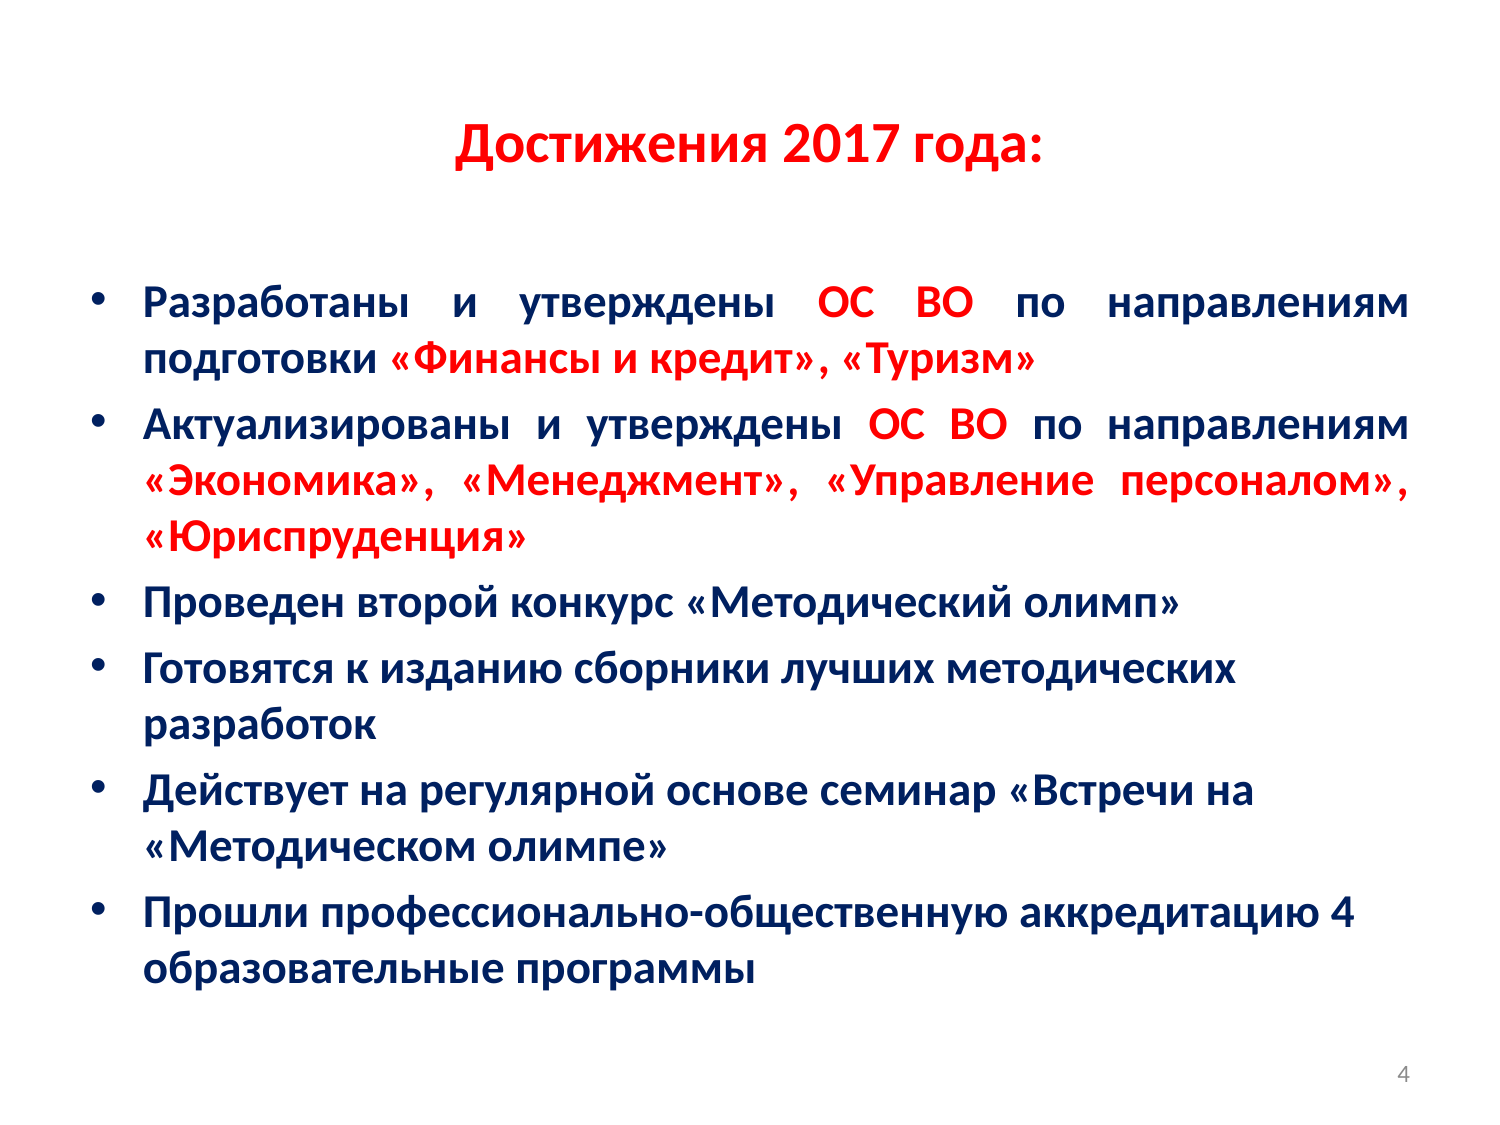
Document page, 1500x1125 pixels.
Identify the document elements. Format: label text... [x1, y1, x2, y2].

title Достижения 2017 года: [75, 45, 1425, 233]
slide_number 4 [1074, 1042, 1425, 1103]
list Разработаны и утверждены ОС ВО по направлениям подготовки «Финансы и кредит», «Туризм» Актуализированы и утверждены ОС ВО по направлениям «Экономика», «Менеджмент», «Управление персоналом», «Юриспруденция» Проведен второй конкурс «Методический олимп» Готовятся к изданию сборники лучших методических разработок Действует на регулярной основе семинар «Встречи на «Методическом олимпе» Прошли профессионально-общественную аккредитацию 4 образовательные программы [75, 262, 1425, 1005]
